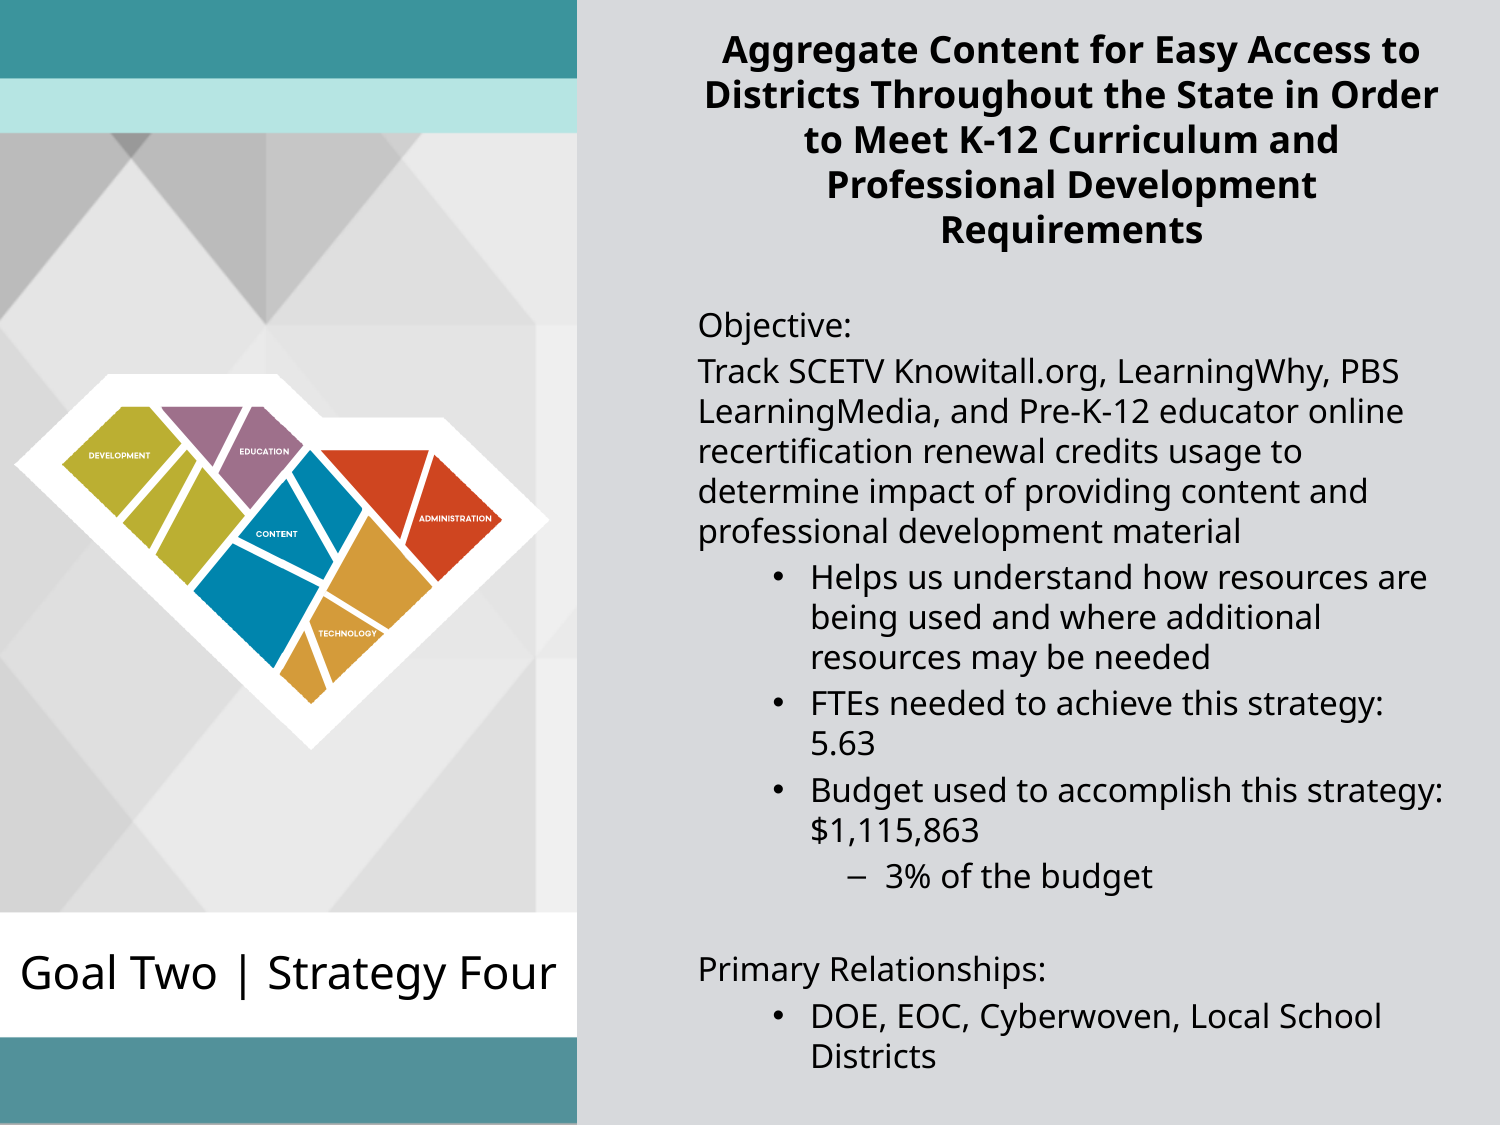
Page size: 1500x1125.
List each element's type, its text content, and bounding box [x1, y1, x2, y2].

picture [0, 0, 578, 1125]
list Aggregate Content for Easy Access to Districts Throughout the State in Order to Meet K-12 Curriculum and Professional Development Requirements Objective: Track SCETV Knowitall.org, LearningWhy, PBS LearningMedia, and Pre-K-12 educator online recertification renewal credits usage to determine impact of providing content and professional development material Helps us understand how resources are being used and where additional resources may be needed FTEs needed to achieve this strategy: 5.63 Budget used to accomplish this strategy: $1,115,863 3% of the budget Primary Relationships: DOE, EOC, Cyberwoven, Local School Districts [607, 18, 1462, 1098]
